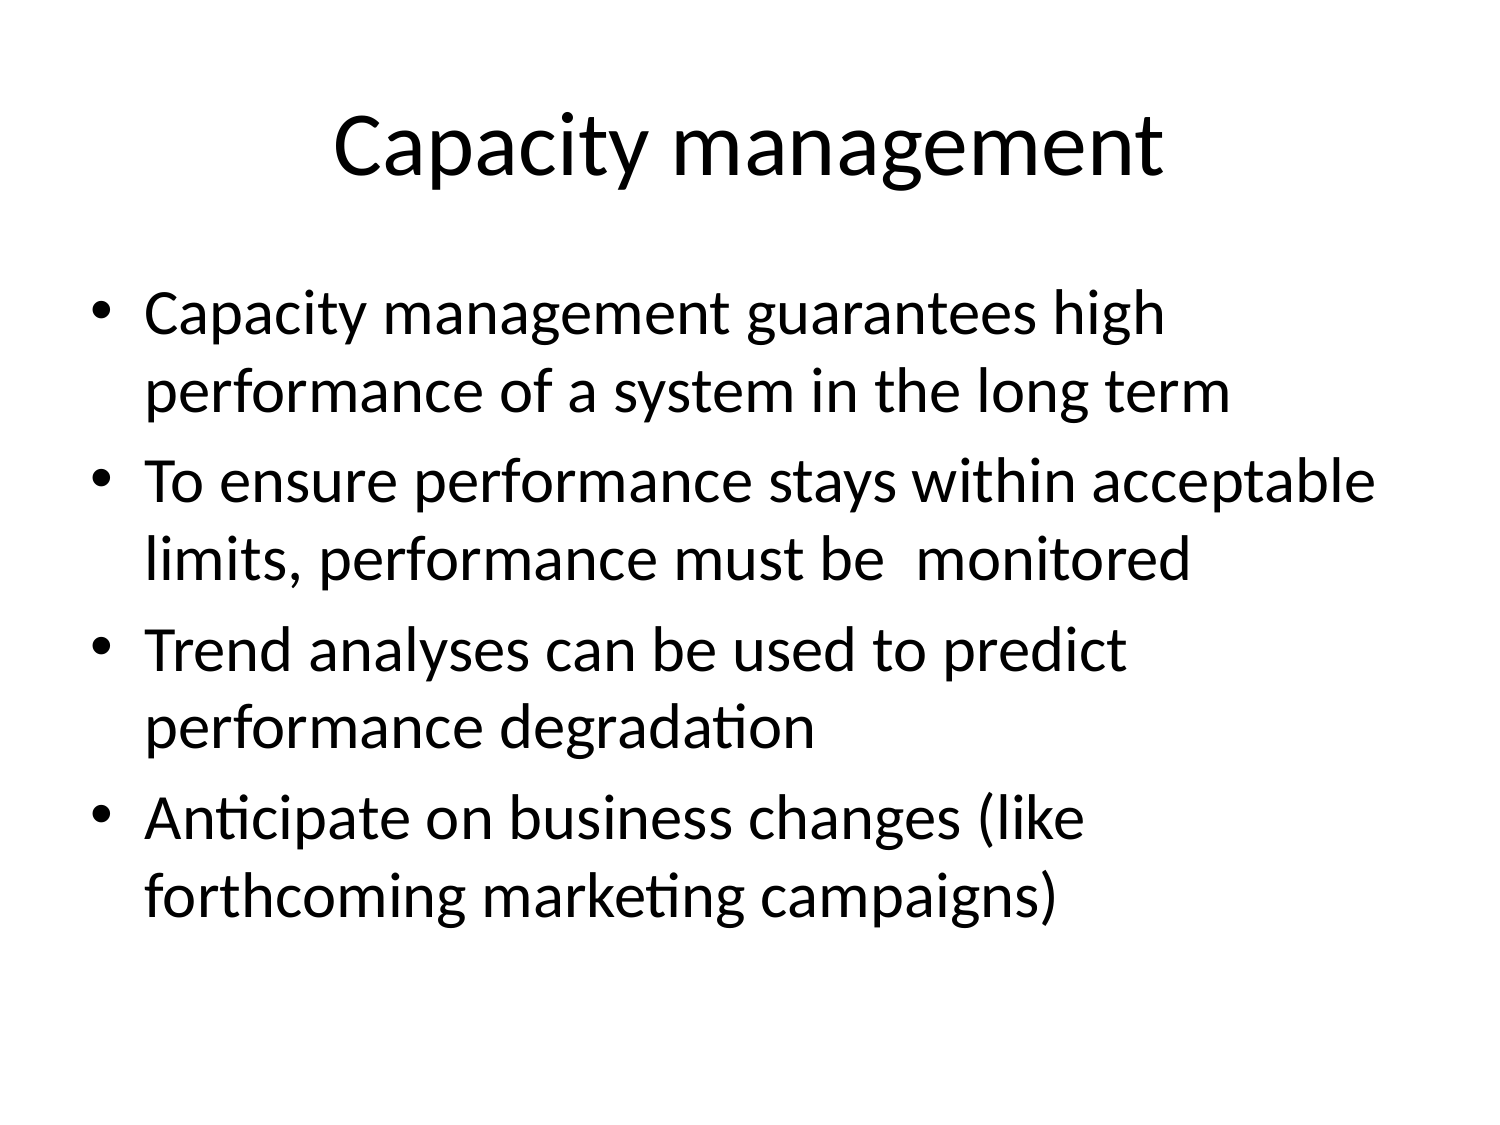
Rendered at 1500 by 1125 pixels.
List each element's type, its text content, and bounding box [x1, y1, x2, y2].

list Capacity management guarantees high performance of a system in the long term To ensure performance stays within acceptable limits, performance must be monitored Trend analyses can be used to predict performance degradation Anticipate on business changes (like forthcoming marketing campaigns) [75, 262, 1425, 1005]
title Capacity management [75, 45, 1425, 233]
